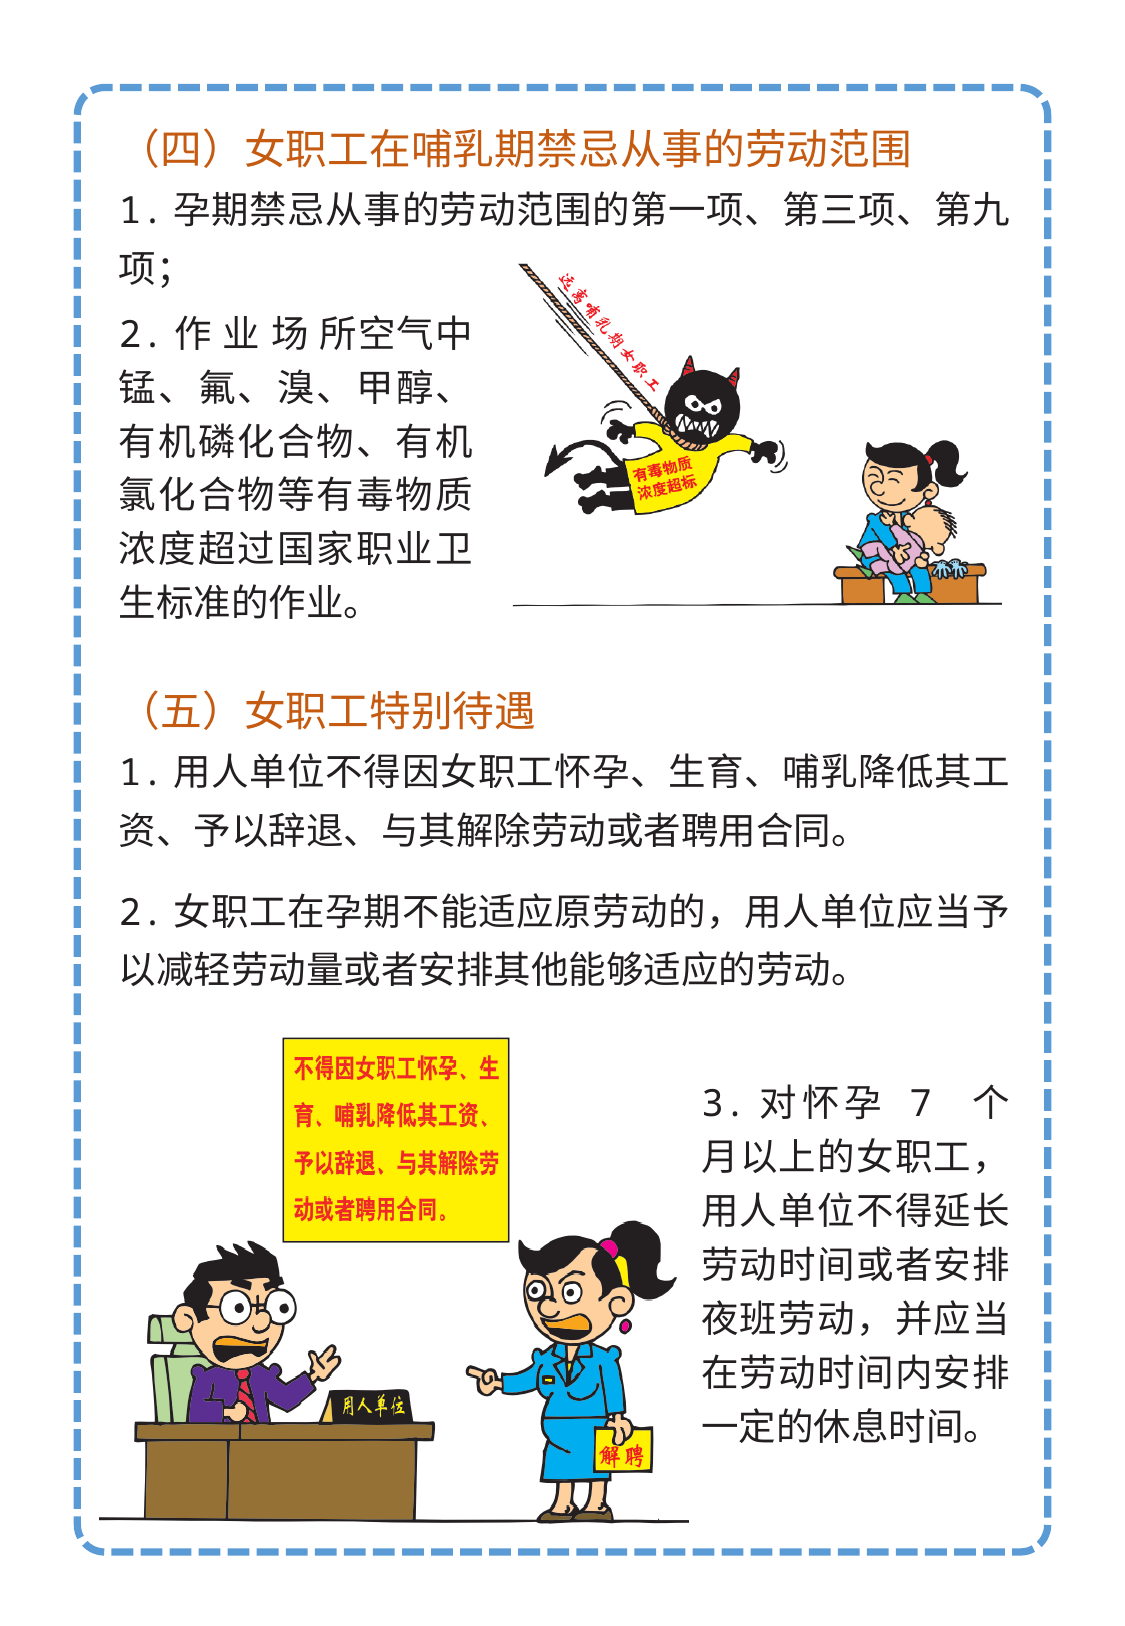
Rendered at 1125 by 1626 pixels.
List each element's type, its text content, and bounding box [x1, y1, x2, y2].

picture [510, 256, 1003, 608]
text_box （四）女职工在哺乳期禁忌从事的劳动范围 1.孕期禁忌从事的劳动范围的第一项、第三项、第九项； [104, 100, 1025, 298]
picture [99, 1018, 689, 1532]
text_box 2.作 业 场 所空气中锰、氟、溴、甲醇、有机磷化合物、有机氯化合物等有毒物质浓度超过国家职业卫生标准的作业。 [104, 293, 488, 632]
text_box 3.对怀孕 7 个月以上的女职工，用人单位不得延长劳动时间或者安排夜班劳动，并应当在劳动时间内安排一定的休息时间。 [689, 1062, 1025, 1456]
text_box 2.女职工在孕期不能适应原劳动的，用人单位应当予以减轻劳动量或者安排其他能够适应的劳动。 [104, 866, 1025, 999]
text_box （五）女职工特别待遇 1.用人单位不得因女职工怀孕、生育、哺乳降低其工资、予以辞退、与其解除劳动或者聘用合同。 [104, 662, 1025, 860]
